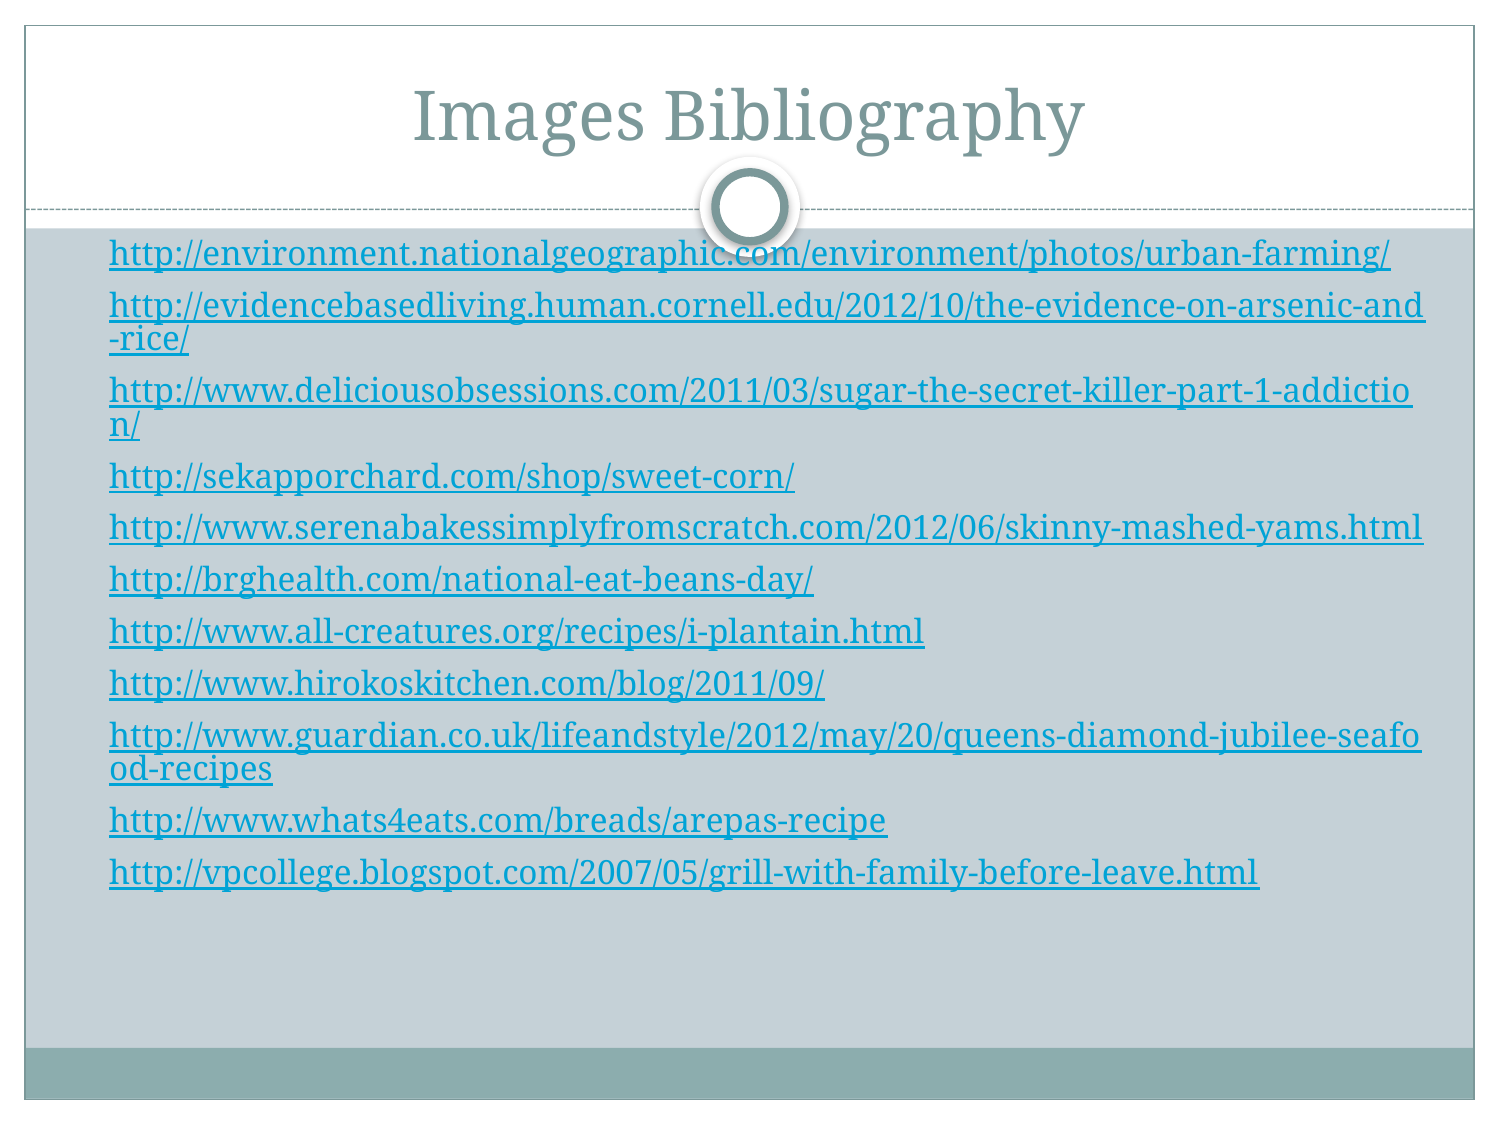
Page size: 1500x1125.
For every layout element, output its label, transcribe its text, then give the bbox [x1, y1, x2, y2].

title Images Bibliography [49, 37, 1450, 162]
list http://environment.nationalgeographic.com/environment/photos/urban-farming/ http://evidencebasedliving.human.cornell.edu/2012/10/the-evidence-on-arsenic-and-rice/ http://www.deliciousobsessions.com/2011/03/sugar-the-secret-killer-part-1-addiction/ http://sekapporchard.com/shop/sweet-corn/ http://www.serenabakessimplyfromscratch.com/2012/06/skinny-mashed-yams.html http://brghealth.com/national-eat-beans-day/ http://www.all-creatures.org/recipes/i-plantain.html http://www.hirokoskitchen.com/blog/2011/09/ http://www.guardian.co.uk/lifeandstyle/2012/may/20/queens-diamond-jubilee-seafood-recipes http://www.whats4eats.com/breads/arepas-recipe http://vpcollege.blogspot.com/2007/05/grill-with-family-before-leave.html [49, 224, 1445, 1125]
